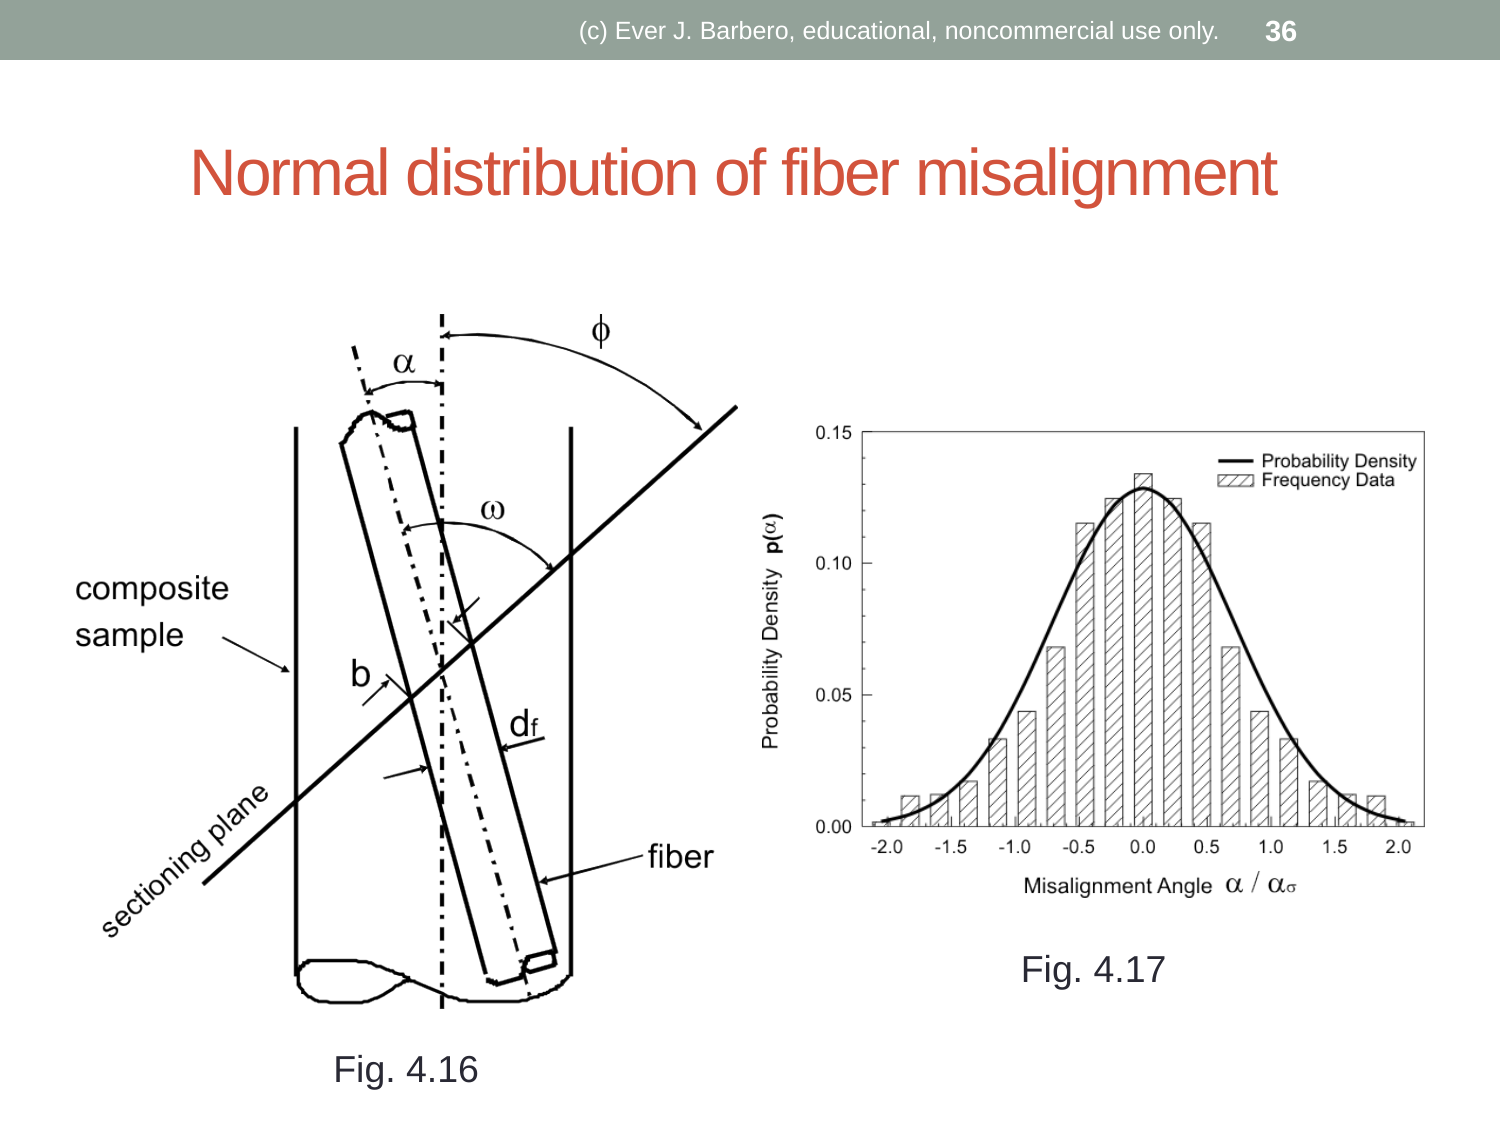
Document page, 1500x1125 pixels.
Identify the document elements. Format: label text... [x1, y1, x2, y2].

slide_number 36 [1250, 3, 1425, 57]
text_box Fig. 4.17 [1006, 937, 1182, 998]
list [762, 425, 1426, 898]
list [74, 314, 738, 1009]
footer (c) Ever J. Barbero, educational, noncommercial use only. [562, 3, 1238, 57]
title Normal distribution of fiber misalignment [174, 87, 1363, 250]
text_box Fig. 4.16 [318, 1037, 494, 1098]
